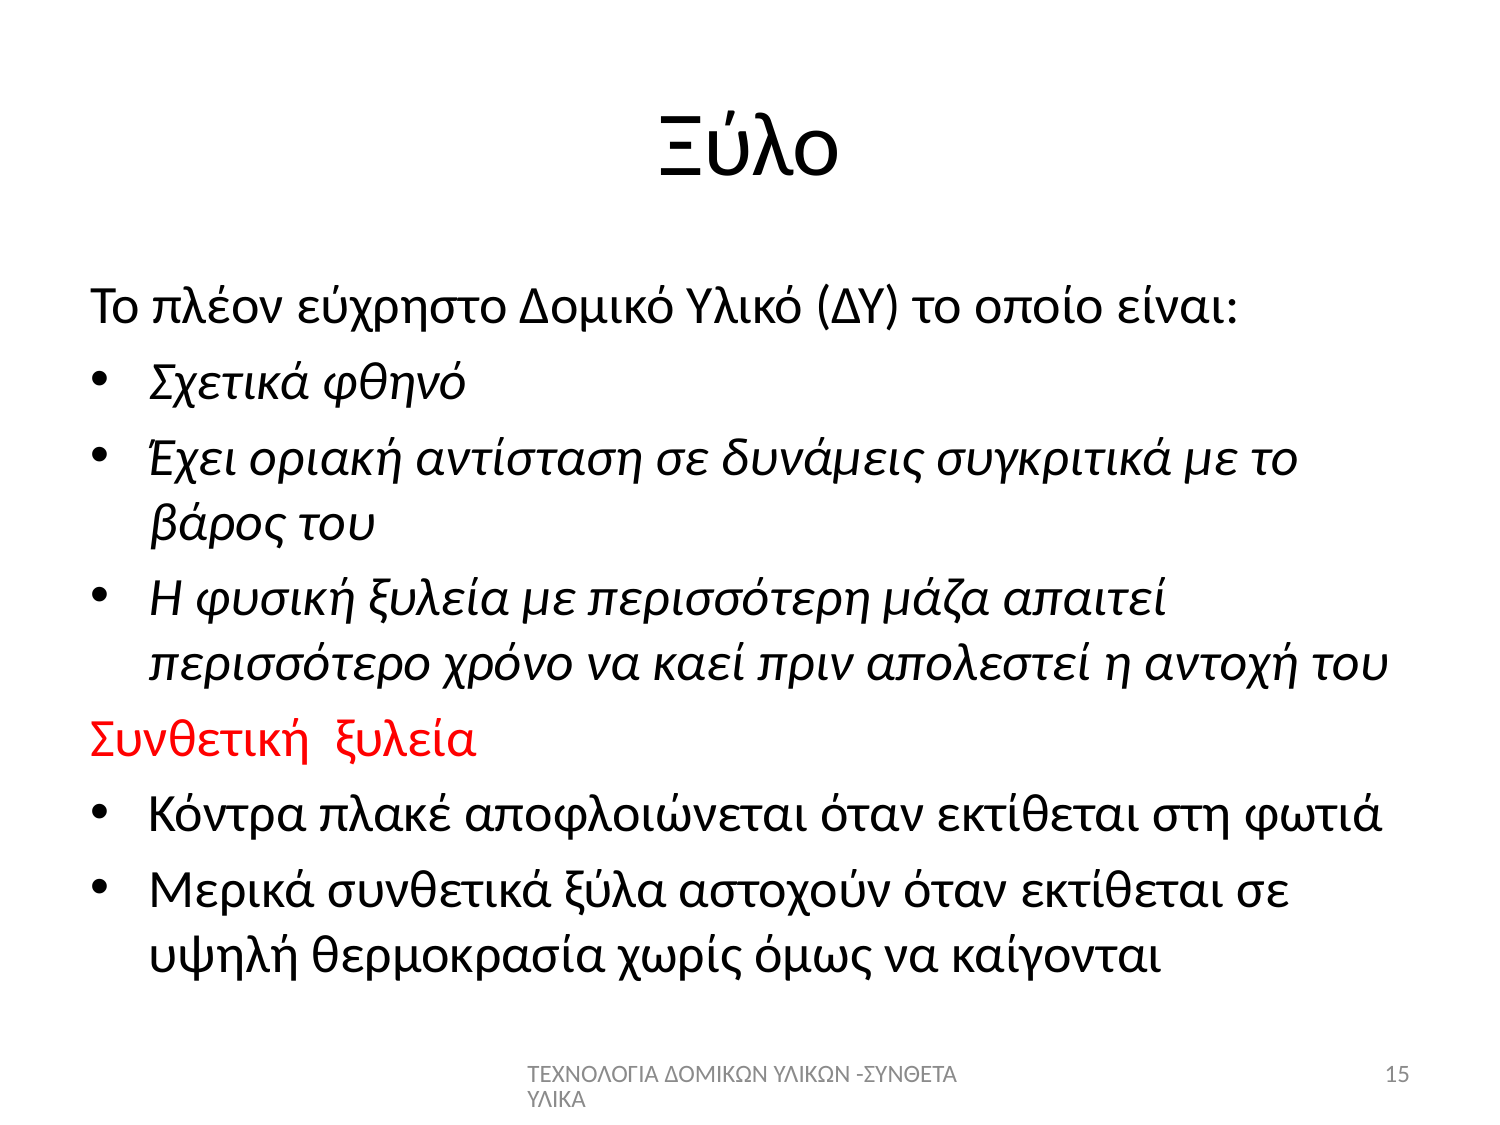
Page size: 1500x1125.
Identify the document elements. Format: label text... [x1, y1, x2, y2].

slide_number 15 [1074, 1042, 1425, 1103]
list Το πλέον εύχρηστο Δομικό Υλικό (ΔΥ) το οποίο είναι: Σχετικά φθηνό Έχει οριακή αντίσταση σε δυνάμεις συγκριτικά με το βάρος του Η φυσική ξυλεία με περισσότερη μάζα απαιτεί περισσότερο χρόνο να καεί πριν απολεστεί η αντοχή του Συνθετική ξυλεία Κόντρα πλακέ αποφλοιώνεται όταν εκτίθεται στη φωτιά Μερικά συνθετικά ξύλα αστοχούν όταν εκτίθεται σε υψηλή θερμοκρασία χωρίς όμως να καίγονται [75, 262, 1425, 1005]
footer ΤΕΧΝΟΛΟΓΙΑ ΔΟΜΙΚΩΝ ΥΛΙΚΩΝ -ΣΥΝΘΕΤΑ ΥΛΙΚΑ [512, 1042, 988, 1103]
title Ξύλο [75, 45, 1425, 233]
